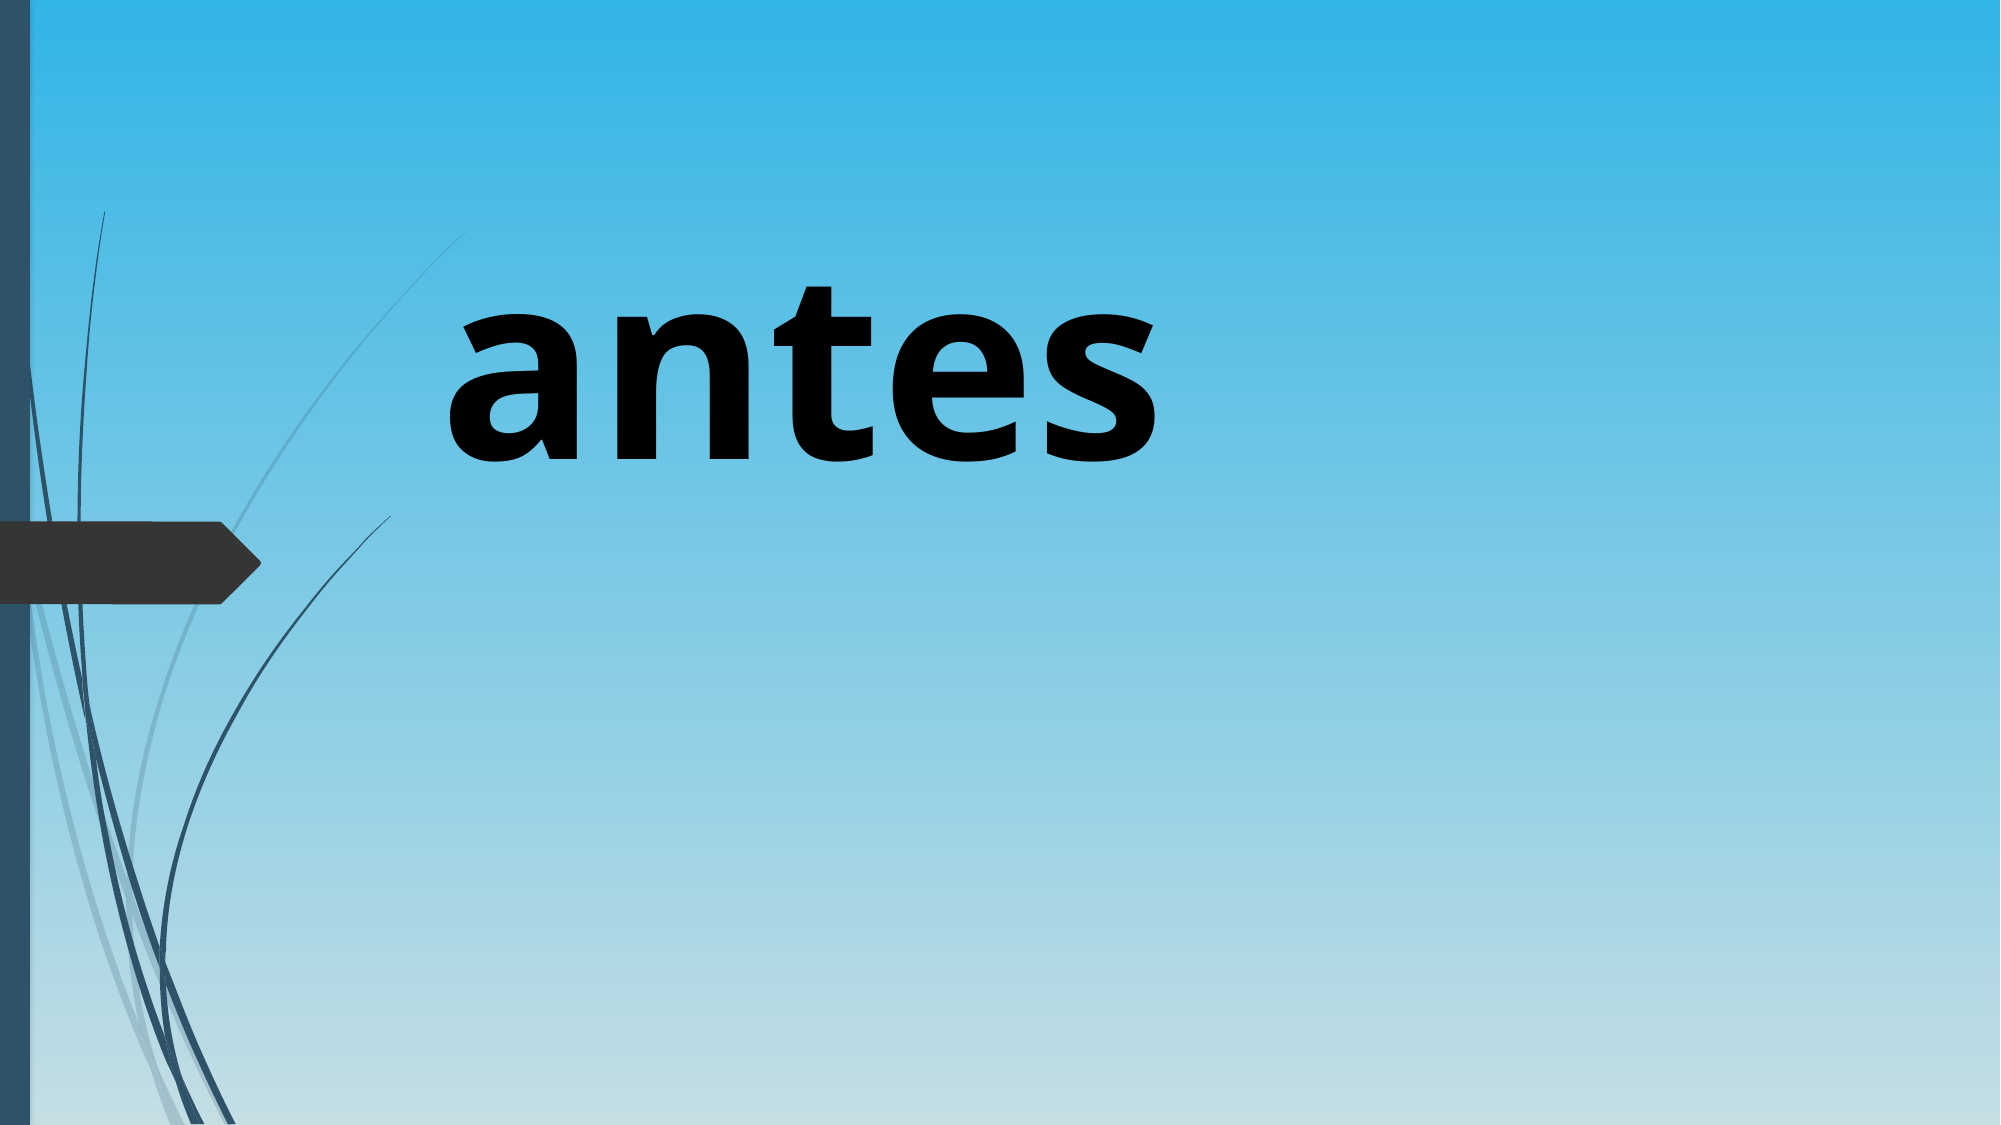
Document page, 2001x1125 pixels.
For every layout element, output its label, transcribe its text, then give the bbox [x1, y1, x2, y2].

title antes [424, 99, 1888, 612]
